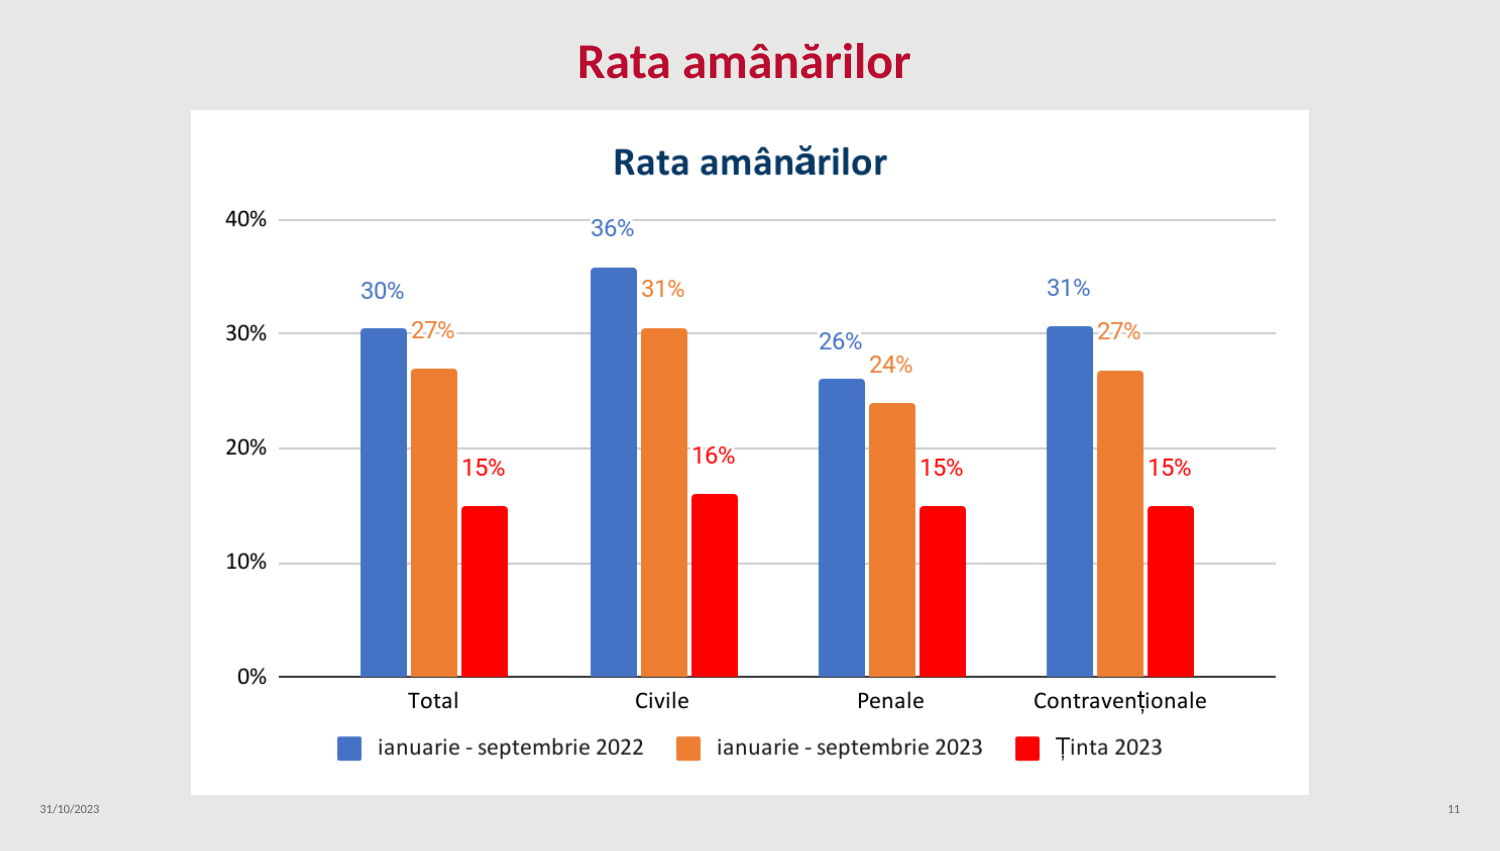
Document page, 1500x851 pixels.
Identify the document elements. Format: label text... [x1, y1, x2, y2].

slide_number 11 [1125, 794, 1475, 826]
text_box Rata amânărilor [112, 20, 1388, 98]
picture [191, 110, 1309, 795]
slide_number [24, 794, 375, 826]
